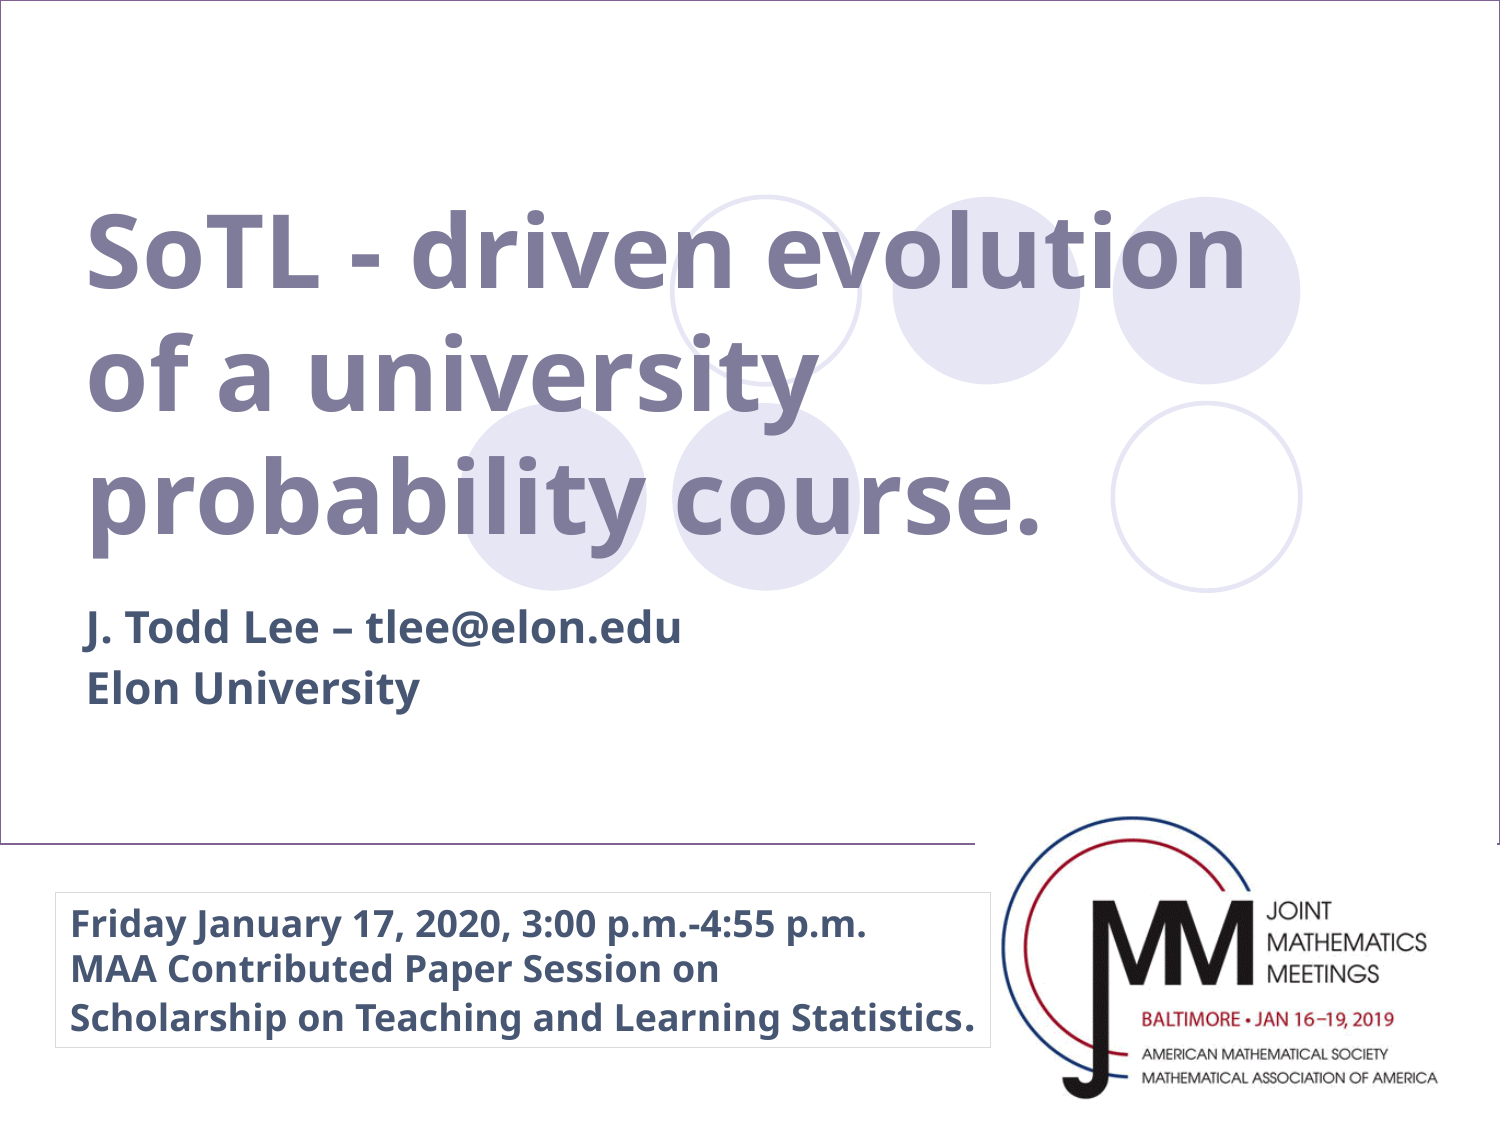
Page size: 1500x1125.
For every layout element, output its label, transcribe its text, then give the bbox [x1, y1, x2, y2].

picture [974, 788, 1498, 1121]
subtitle J. Todd Lee – tlee@elon.edu Elon University [70, 597, 729, 754]
text_box Friday January 17, 2020, 3:00 p.m.-4:55 p.m. MAA Contributed Paper Session on Scholarship on Teaching and Learning Statistics. [55, 892, 974, 1048]
title SoTL - driven evolution of a university probability course. [70, 170, 1427, 563]
